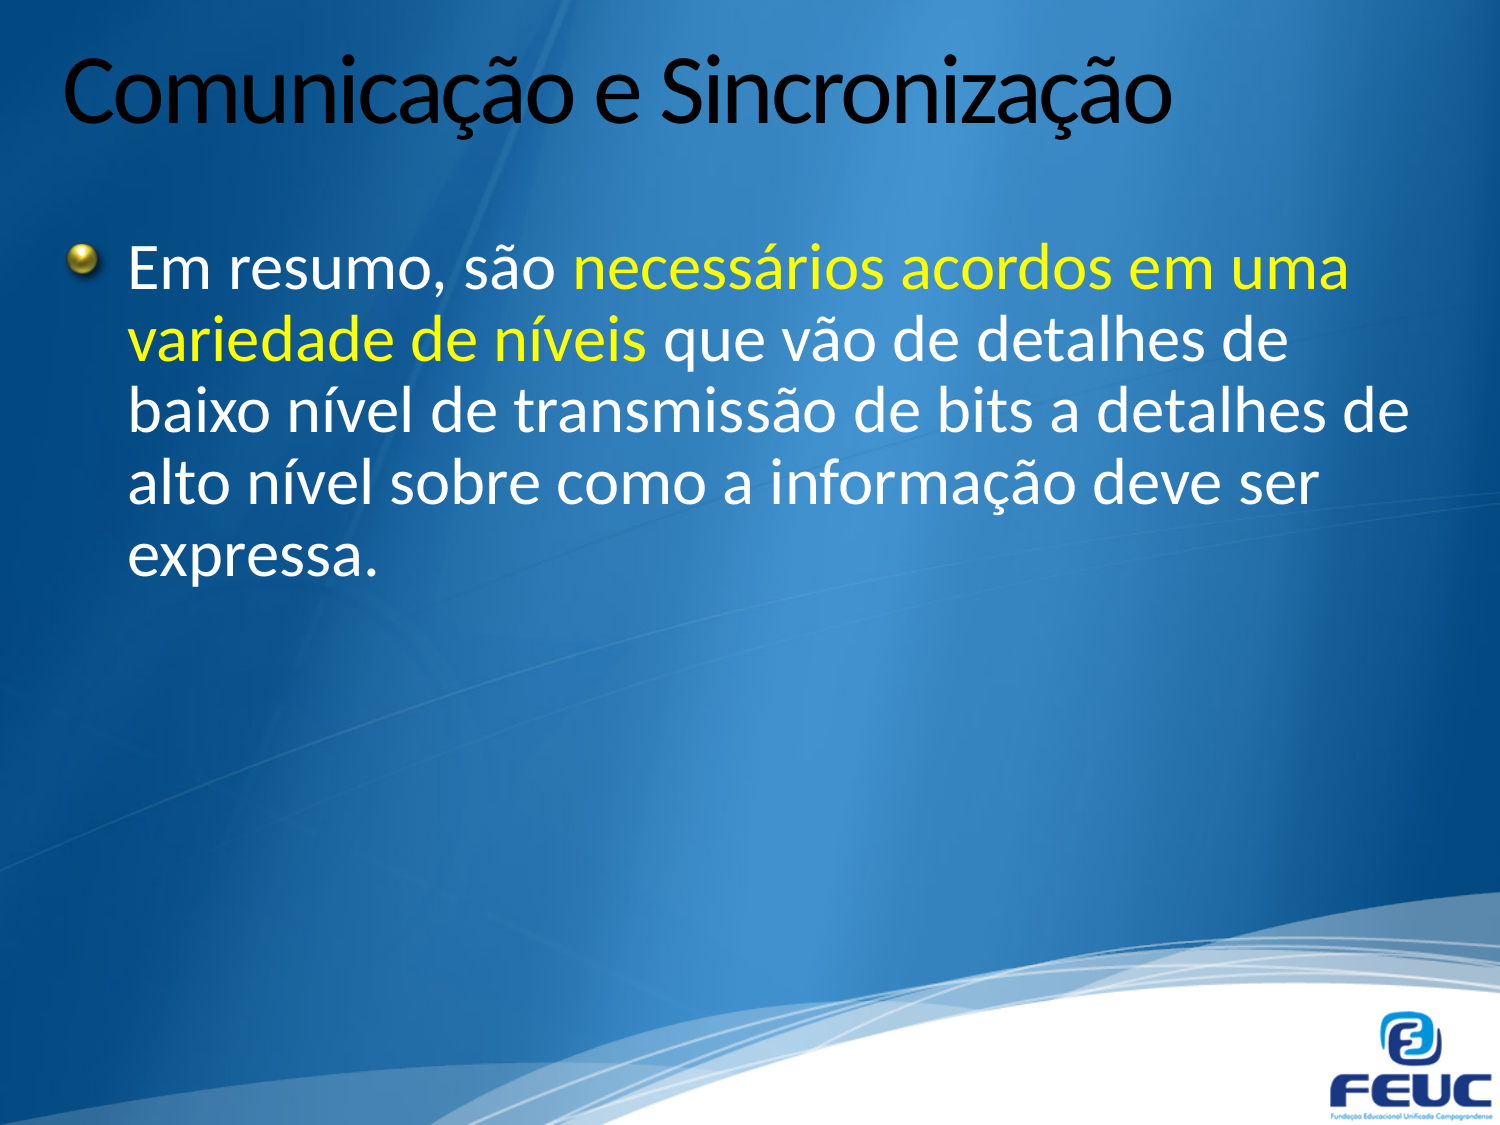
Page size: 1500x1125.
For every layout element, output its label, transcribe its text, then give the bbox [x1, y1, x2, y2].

title Comunicação e Sincronização [62, 37, 1438, 147]
picture [0, 0, 1500, 1125]
list Em resumo, são necessários acordos em uma variedade de níveis que vão de detalhes de baixo nível de transmissão de bits a detalhes de alto nível sobre como a informação deve ser expressa. [62, 231, 1438, 596]
